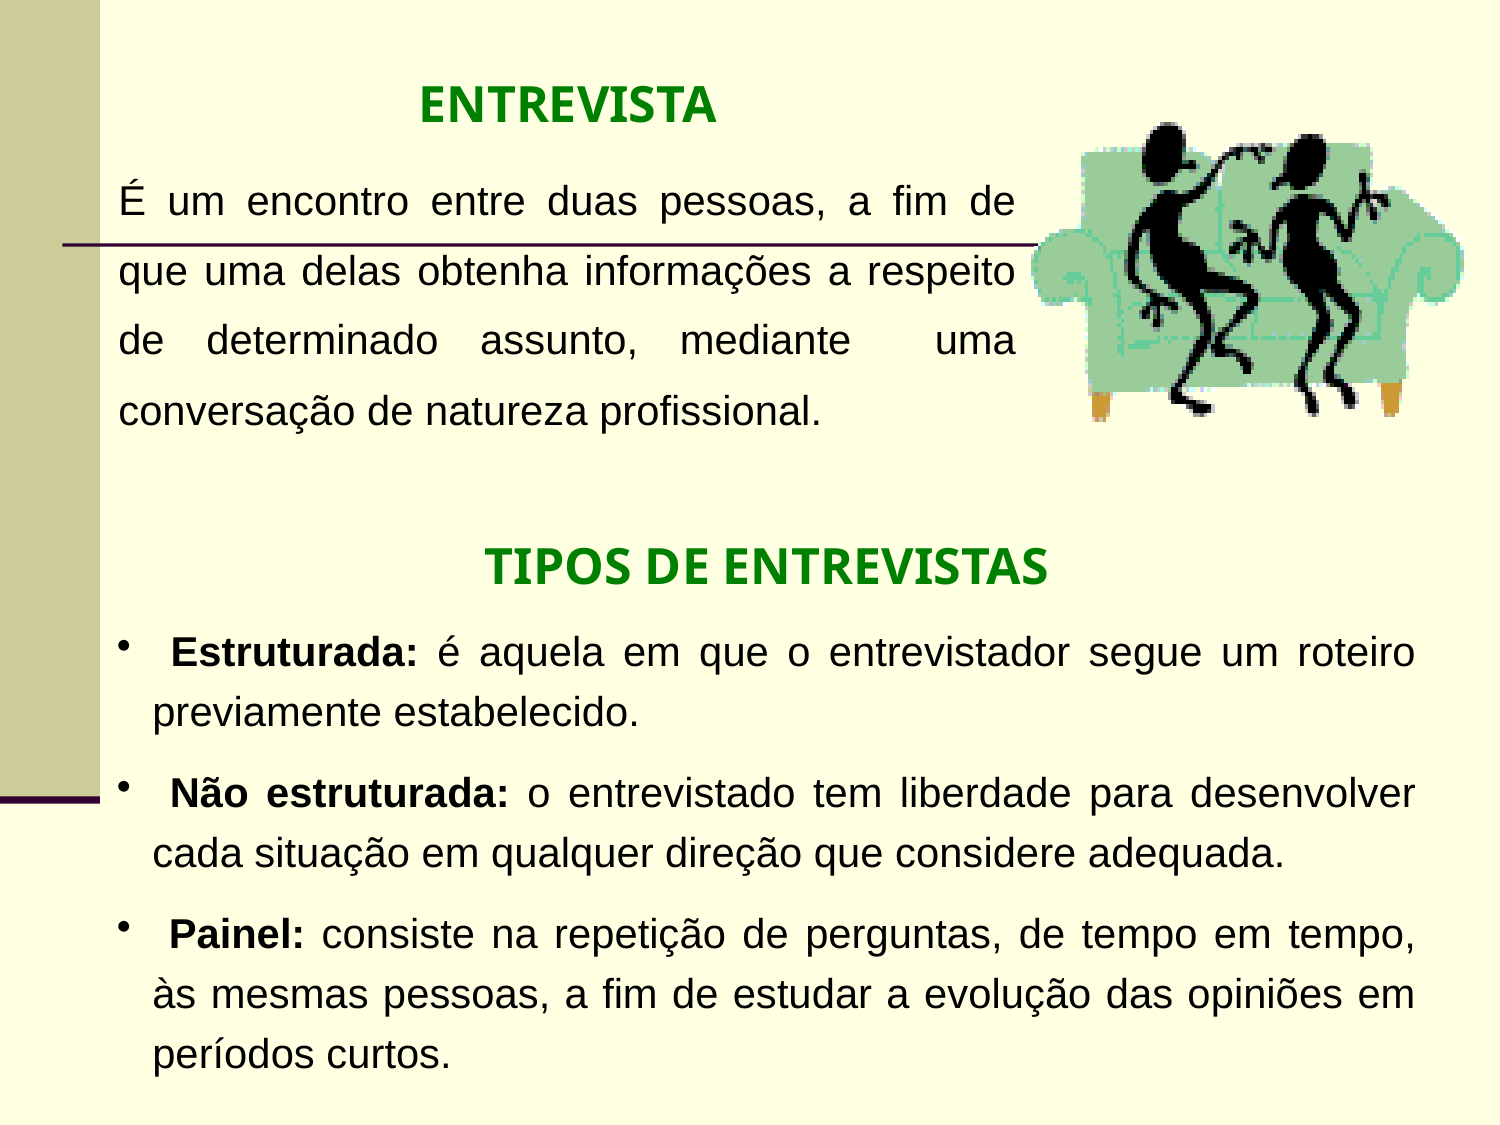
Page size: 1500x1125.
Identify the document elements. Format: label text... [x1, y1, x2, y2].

text_box ENTREVISTA É um encontro entre duas pessoas, a fim de que uma delas obtenha informações a respeito de determinado assunto, mediante uma conversação de natureza profissional. [103, 65, 1032, 441]
text_box TIPOS DE ENTREVISTAS Estruturada: é aquela em que o entrevistador segue um roteiro previamente estabelecido. Não estruturada: o entrevistado tem liberdade para desenvolver cada situação em qualquer direção que considere adequada. Painel: consiste na repetição de perguntas, de tempo em tempo, às mesmas pessoas, a fim de estudar a evolução das opiniões em períodos curtos. [102, 527, 1432, 1085]
picture [1031, 122, 1464, 422]
